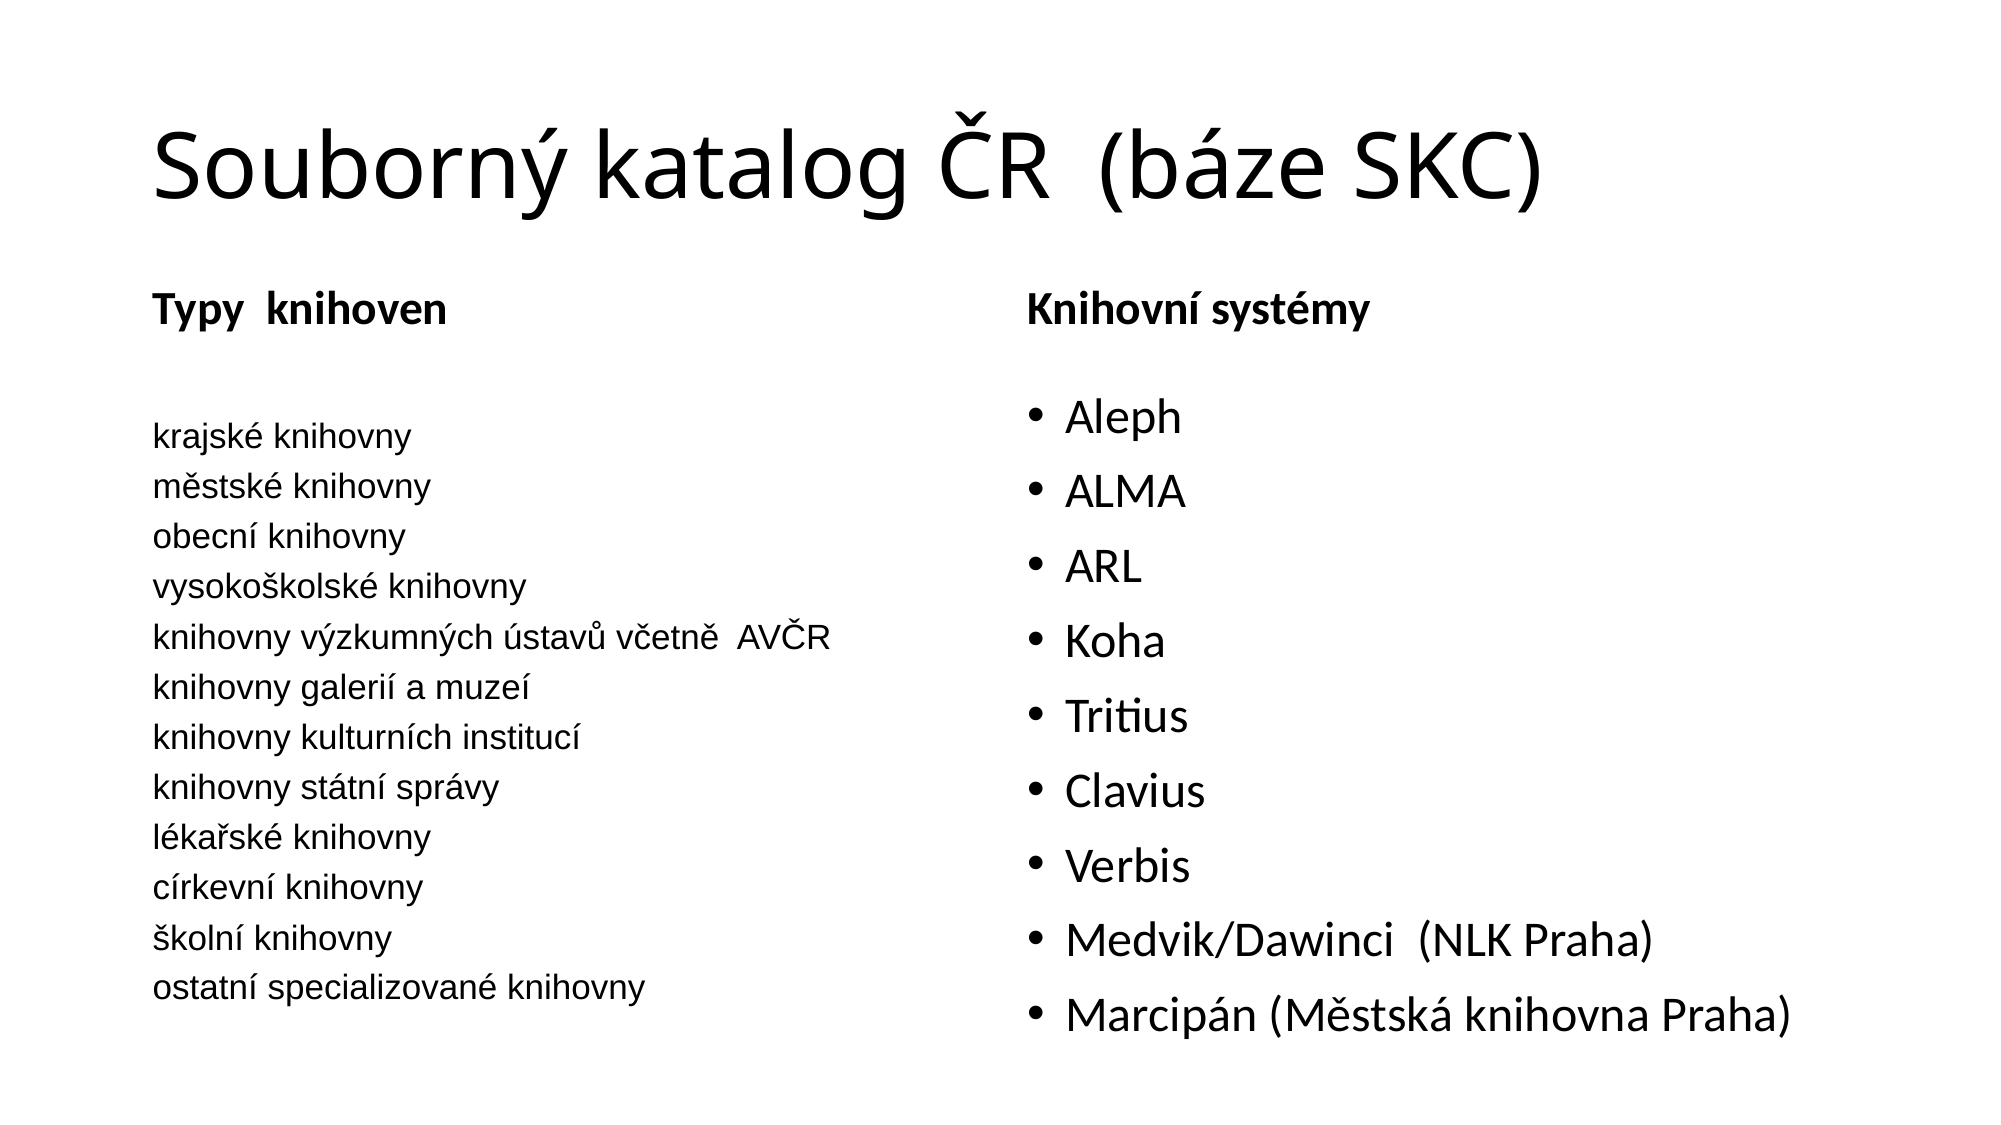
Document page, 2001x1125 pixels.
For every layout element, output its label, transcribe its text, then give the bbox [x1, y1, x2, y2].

list Typy knihoven [137, 275, 984, 343]
list Knihovní systémy [1012, 275, 1863, 343]
list Aleph ALMA ARL Koha Tritius Clavius Verbis Medvik/Dawinci (NLK Praha) Marcipán (Městská knihovna Praha) [1012, 382, 1863, 1066]
list krajské knihovny městské knihovny obecní knihovny vysokoškolské knihovny knihovny výzkumných ústavů včetně AVČR knihovny galerií a muzeí knihovny kulturních institucí knihovny státní správy lékařské knihovny církevní knihovny školní knihovny ostatní specializované knihovny [137, 410, 984, 1016]
title Souborný katalog ČR (báze SKC) [137, 59, 1863, 278]
